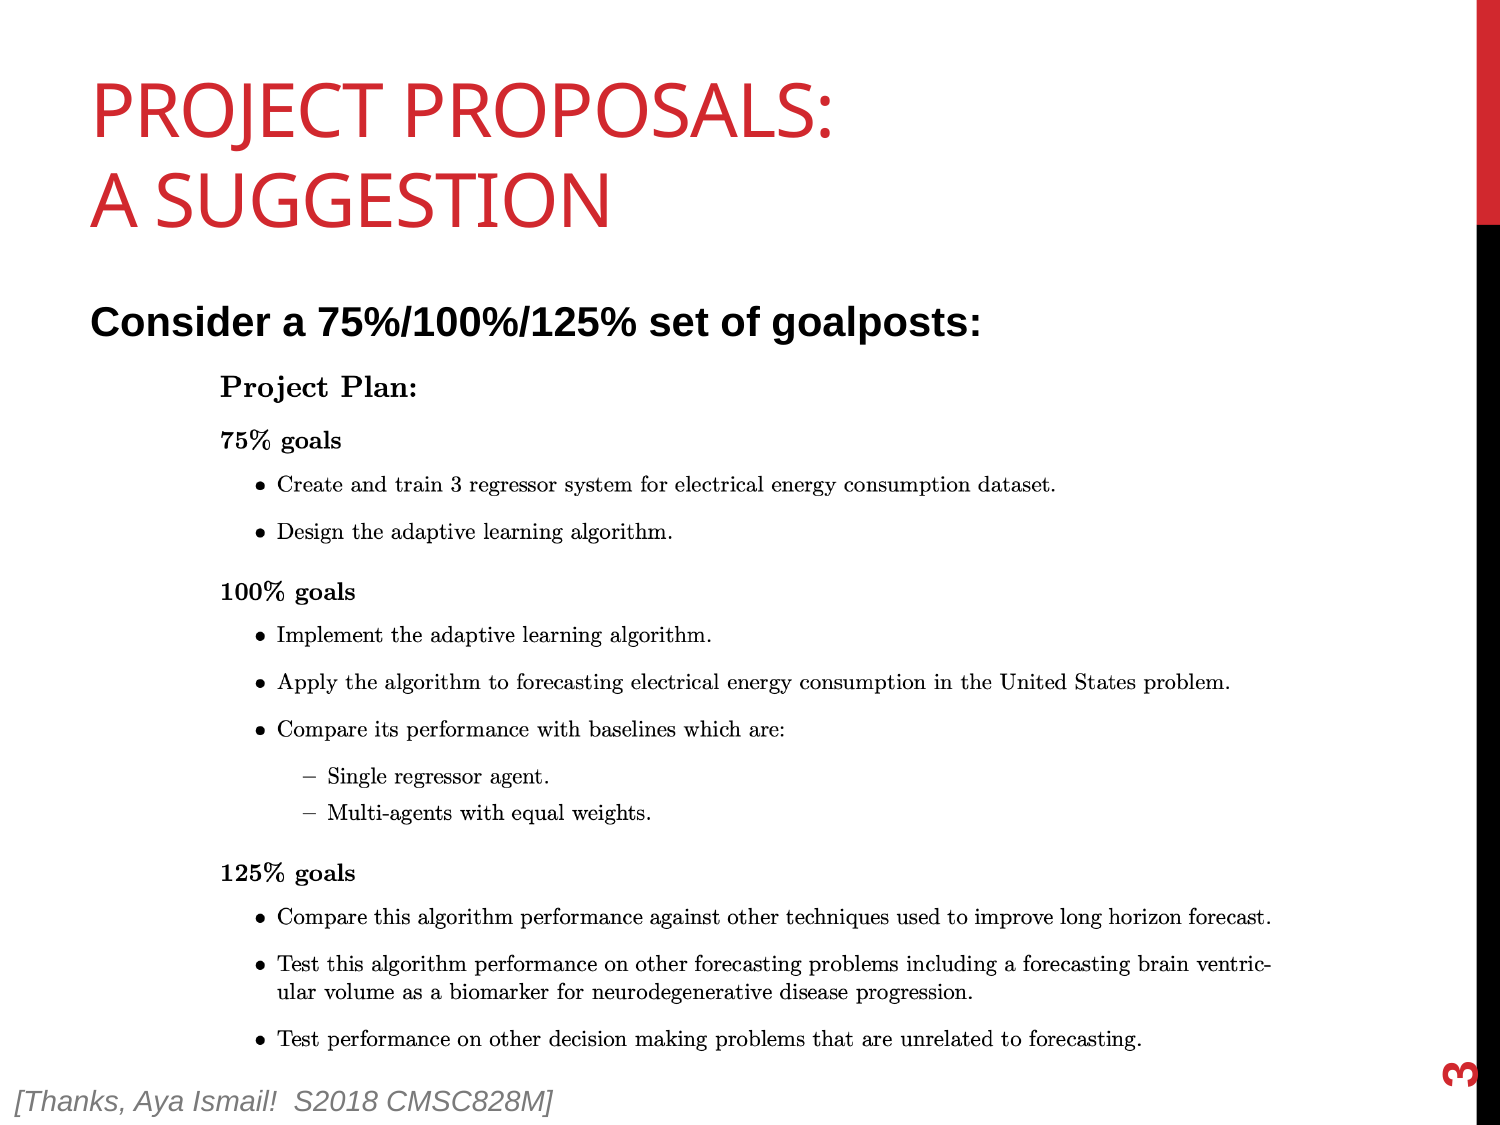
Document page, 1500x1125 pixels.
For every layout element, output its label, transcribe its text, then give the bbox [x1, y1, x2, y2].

text_box [Thanks, Aya Ismail! S2018 CMSC828M] [0, 1074, 750, 1125]
slide_number 3 [1427, 887, 1488, 1104]
list Consider a 75%/100%/125% set of goalposts: [75, 287, 1325, 1005]
picture [208, 360, 1292, 1076]
title Project Proposals: A suggestion [75, 25, 1025, 250]
